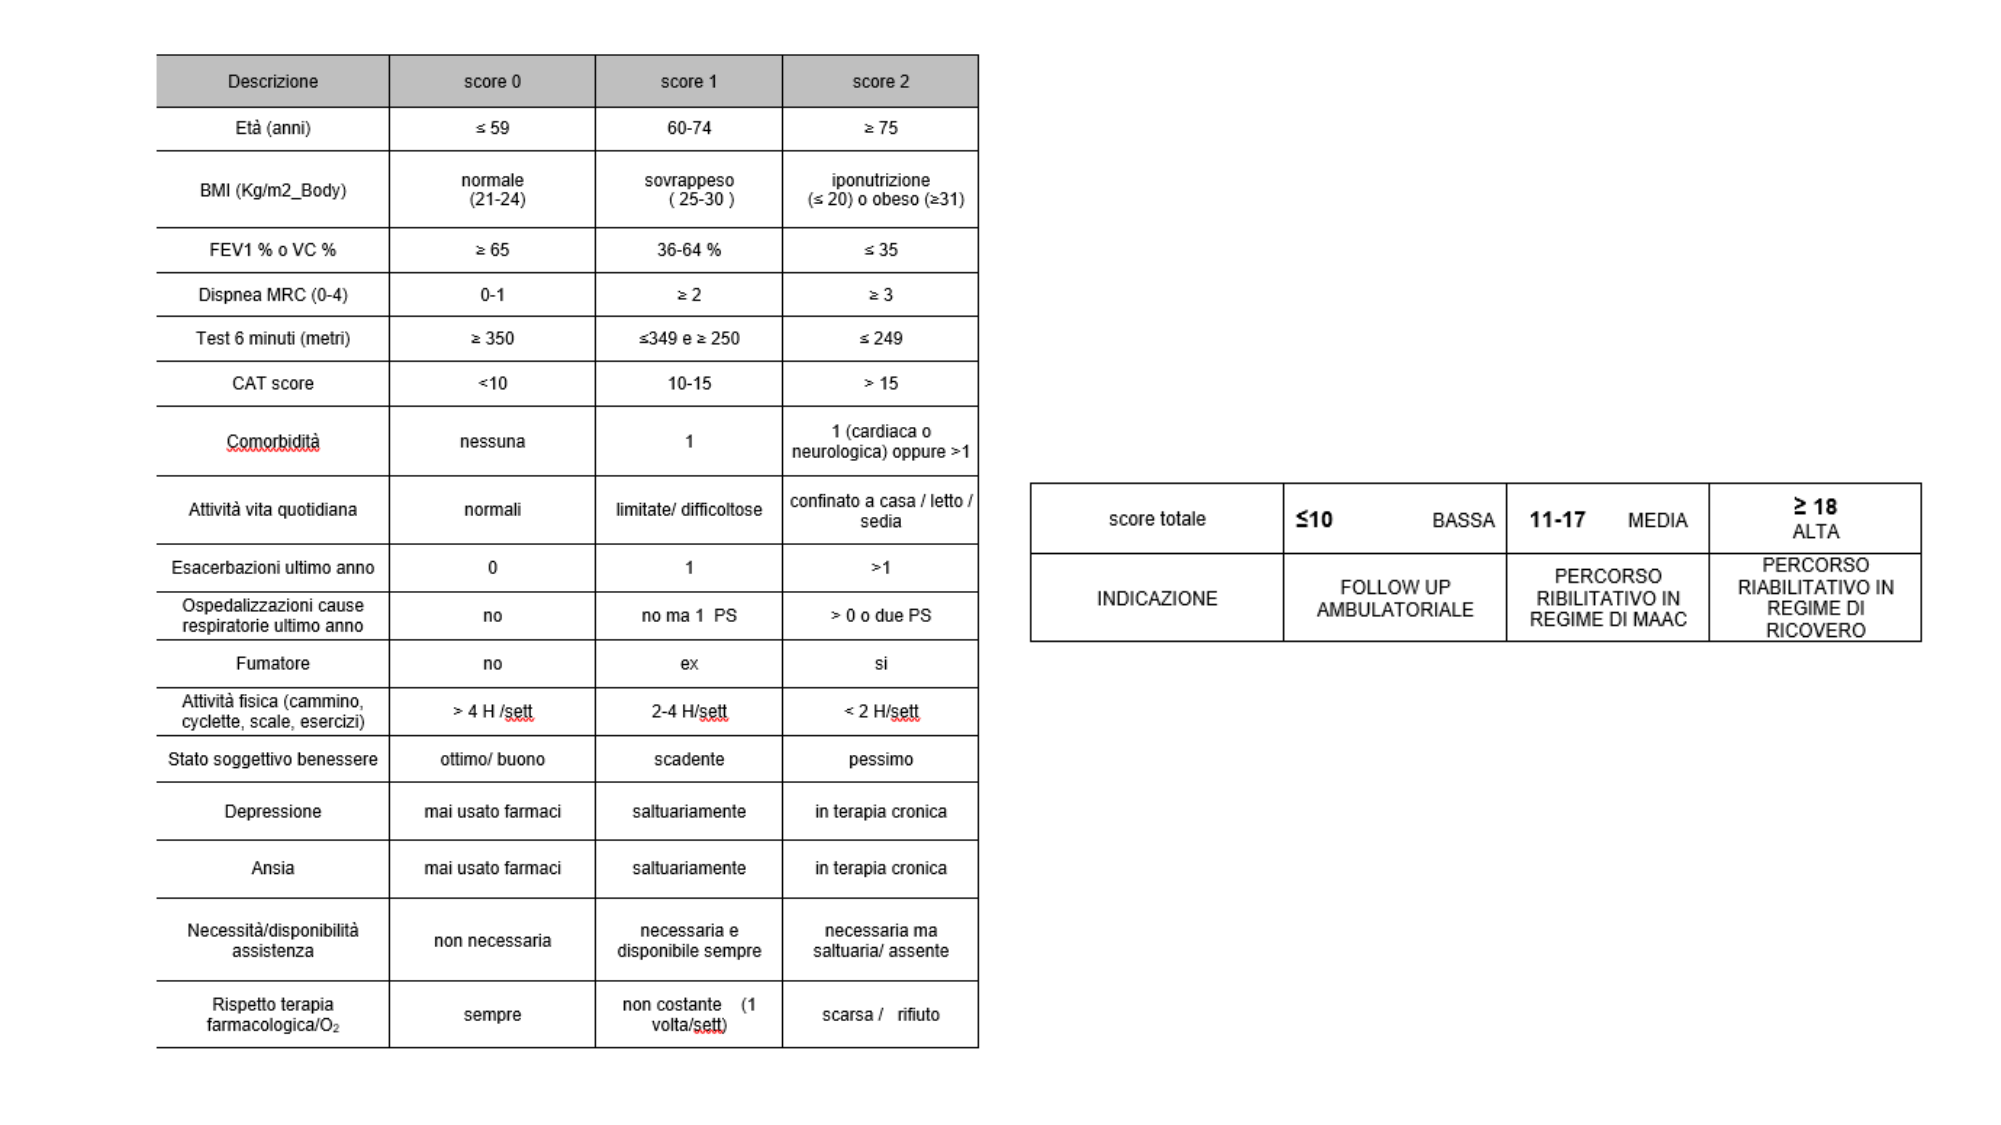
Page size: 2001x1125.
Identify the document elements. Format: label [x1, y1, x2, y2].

picture [1024, 477, 1927, 647]
picture [151, 40, 988, 1053]
